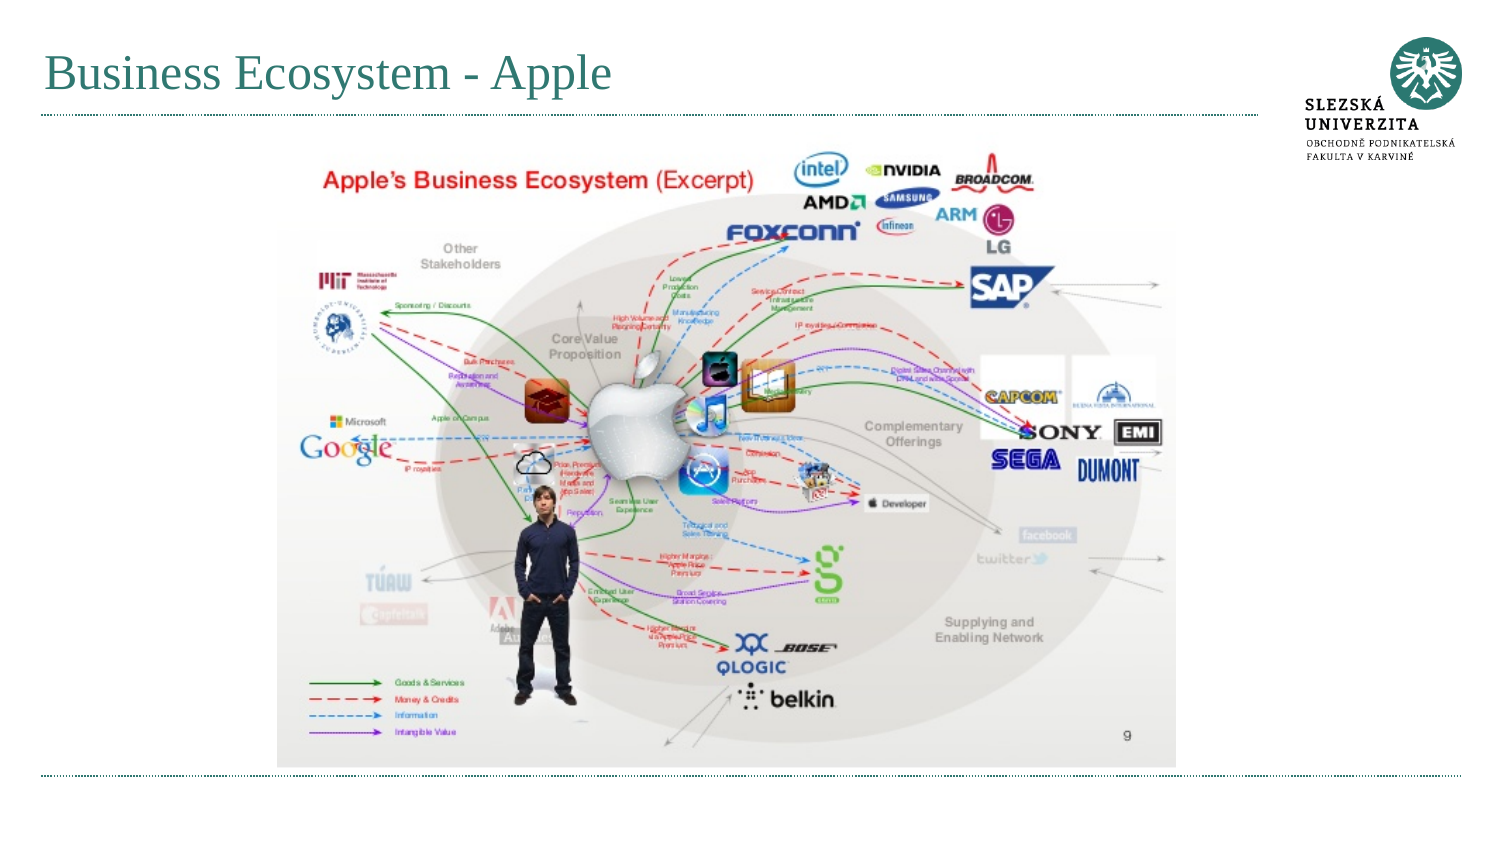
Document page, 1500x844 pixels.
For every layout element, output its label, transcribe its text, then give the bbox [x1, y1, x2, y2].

title Business Ecosystem - Apple [29, 32, 668, 116]
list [277, 131, 1176, 769]
picture [1305, 37, 1462, 160]
